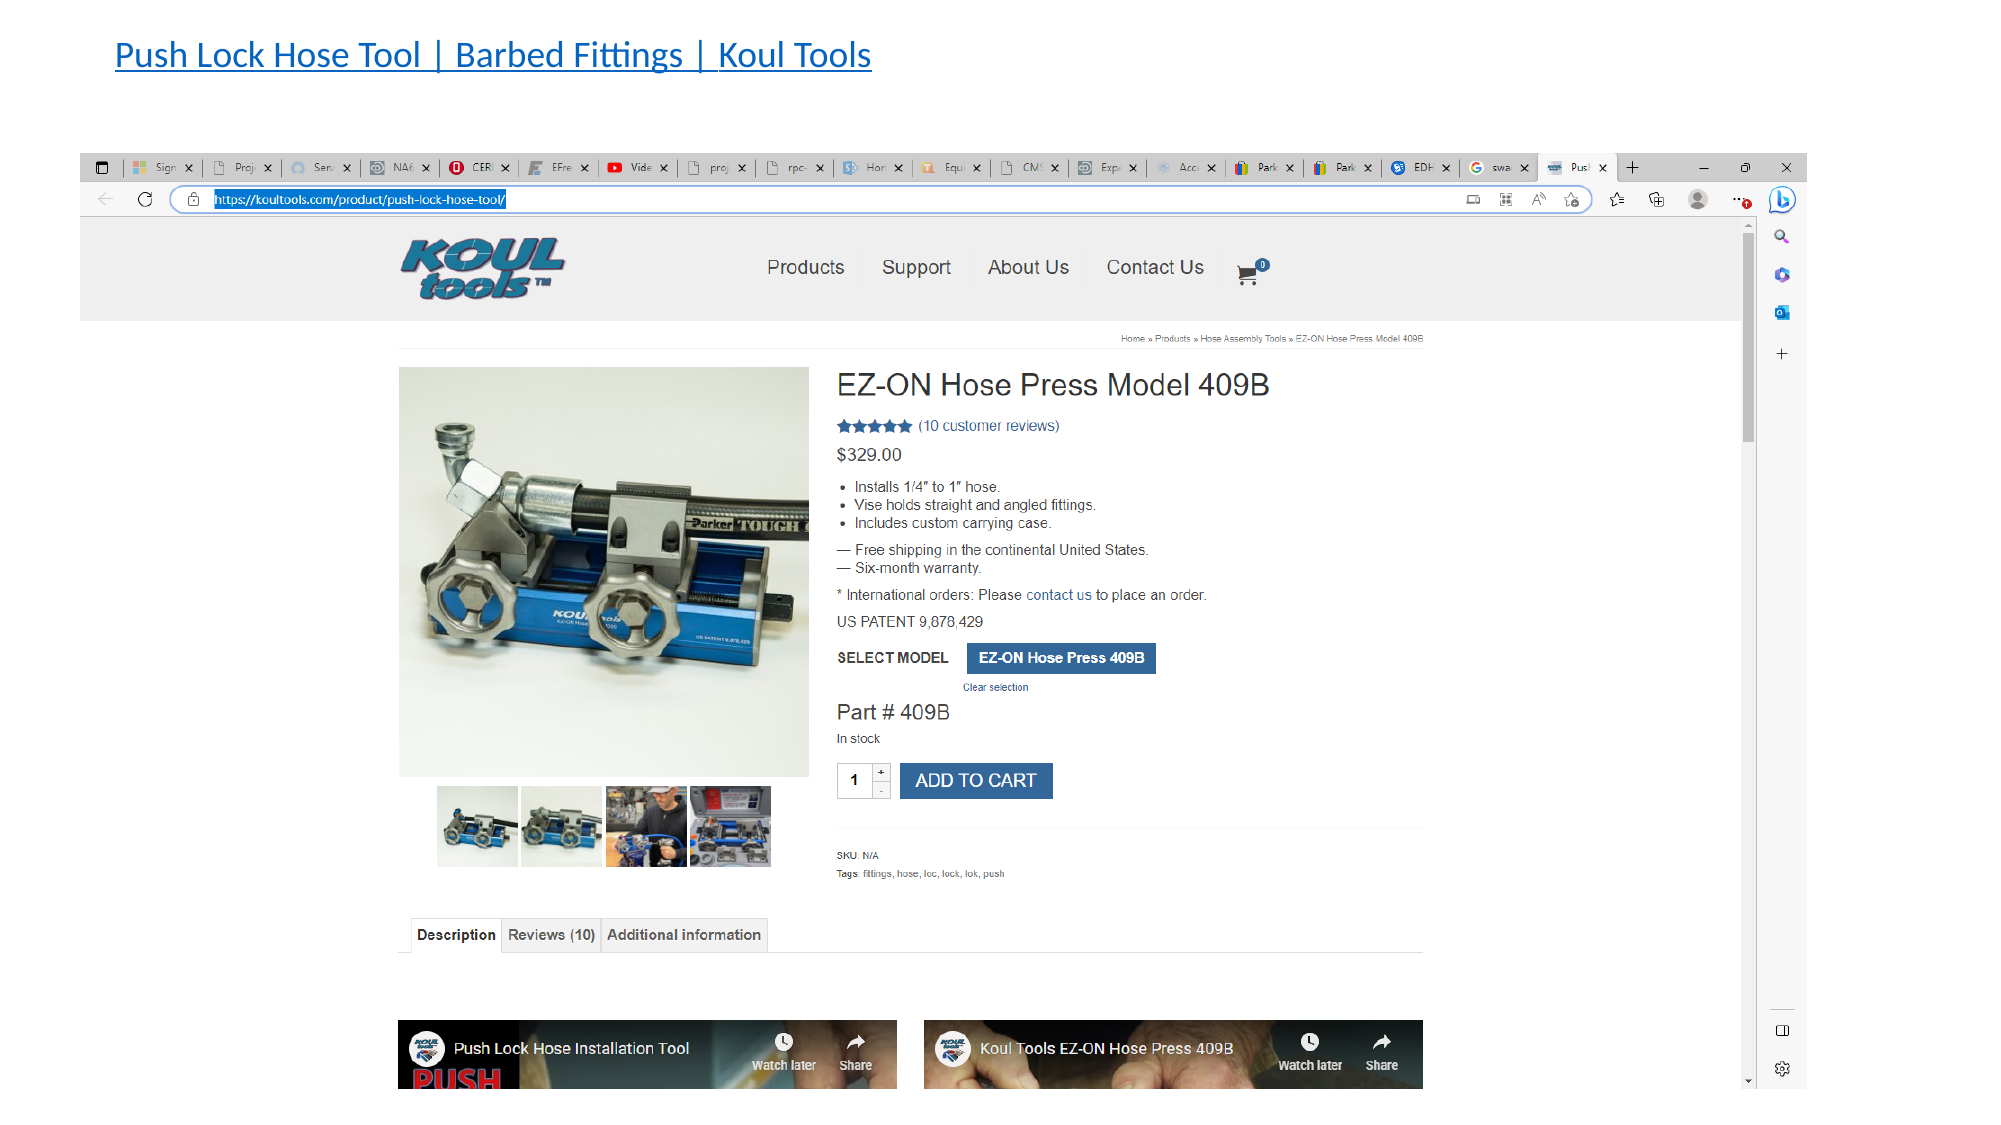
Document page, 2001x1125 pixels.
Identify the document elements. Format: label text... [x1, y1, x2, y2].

picture [80, 153, 1807, 1089]
text_box Push Lock Hose Tool | Barbed Fittings | Koul Tools [100, 22, 887, 83]
